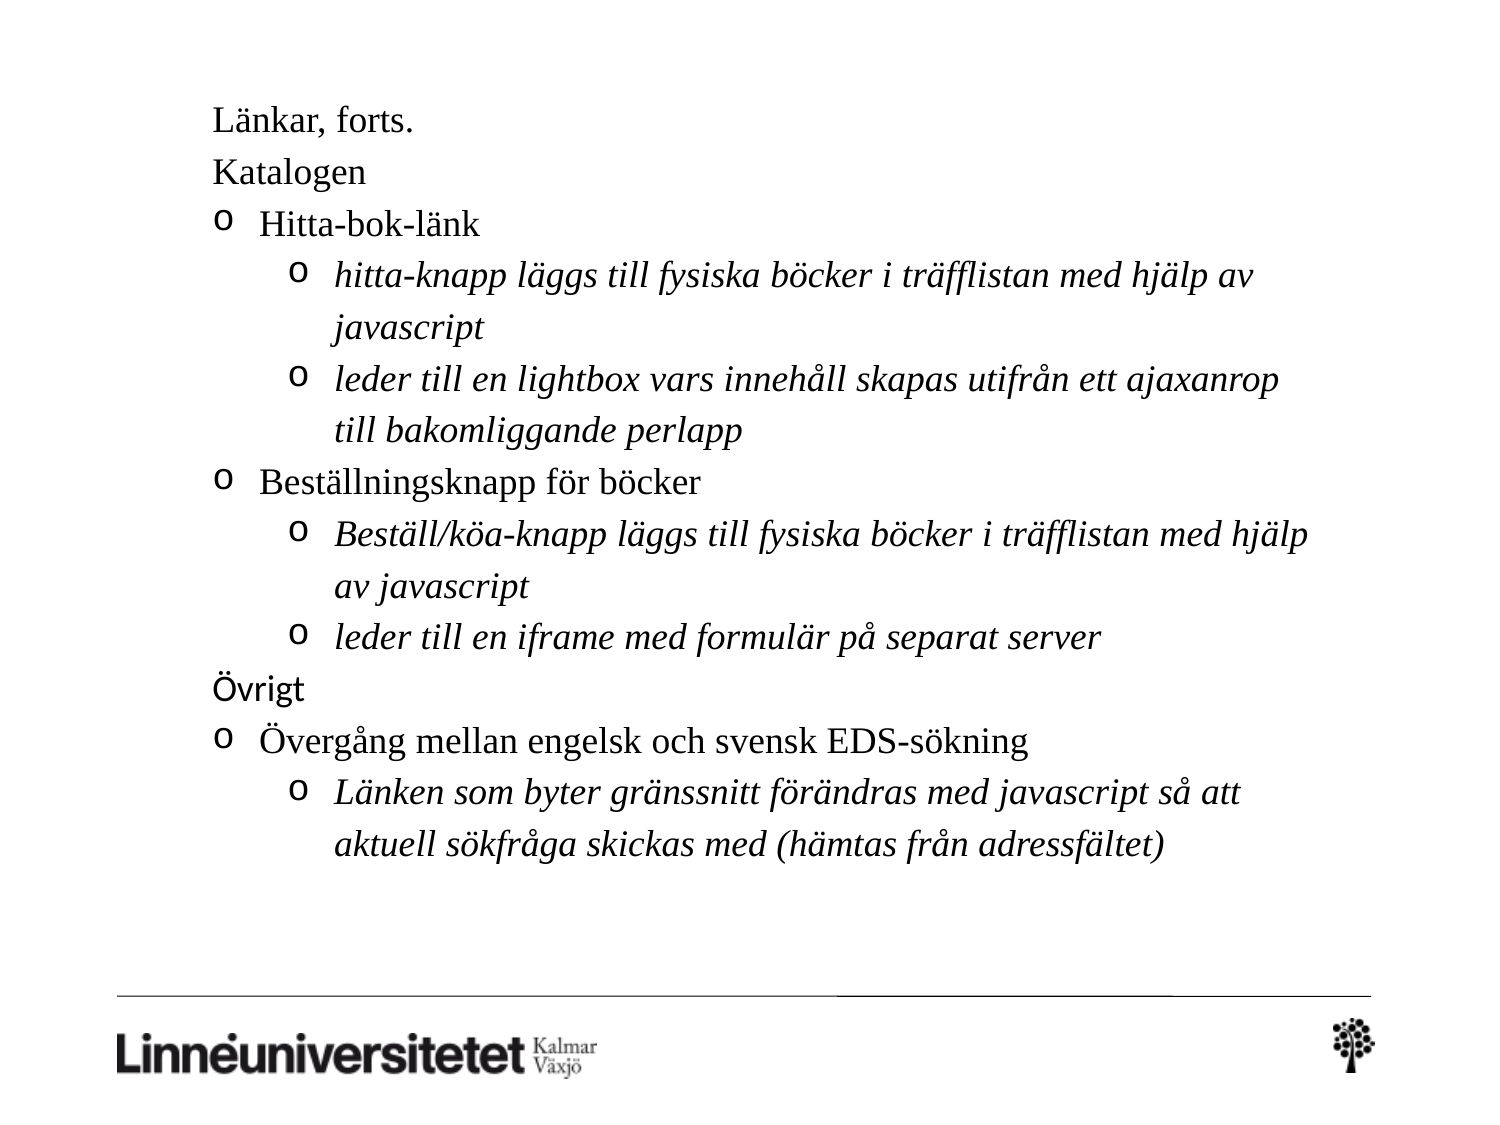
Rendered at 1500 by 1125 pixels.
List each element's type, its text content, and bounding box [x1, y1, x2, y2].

picture [1333, 1018, 1375, 1073]
picture [117, 1033, 597, 1079]
text_box Länkar, forts. Katalogen Hitta-bok-länk hitta-knapp läggs till fysiska böcker i träfflistan med hjälp av javascript leder till en lightbox vars innehåll skapas utifrån ett ajaxanrop till bakomliggande perlapp Beställningsknapp för böcker Beställ/köa-knapp läggs till fysiska böcker i träfflistan med hjälp av javascript leder till en iframe med formulär på separat server Övrigt Övergång mellan engelsk och svensk EDS-sökning Länken som byter gränssnitt förändras med javascript så att aktuell sökfråga skickas med (hämtas från adressfältet) [122, 80, 1326, 872]
